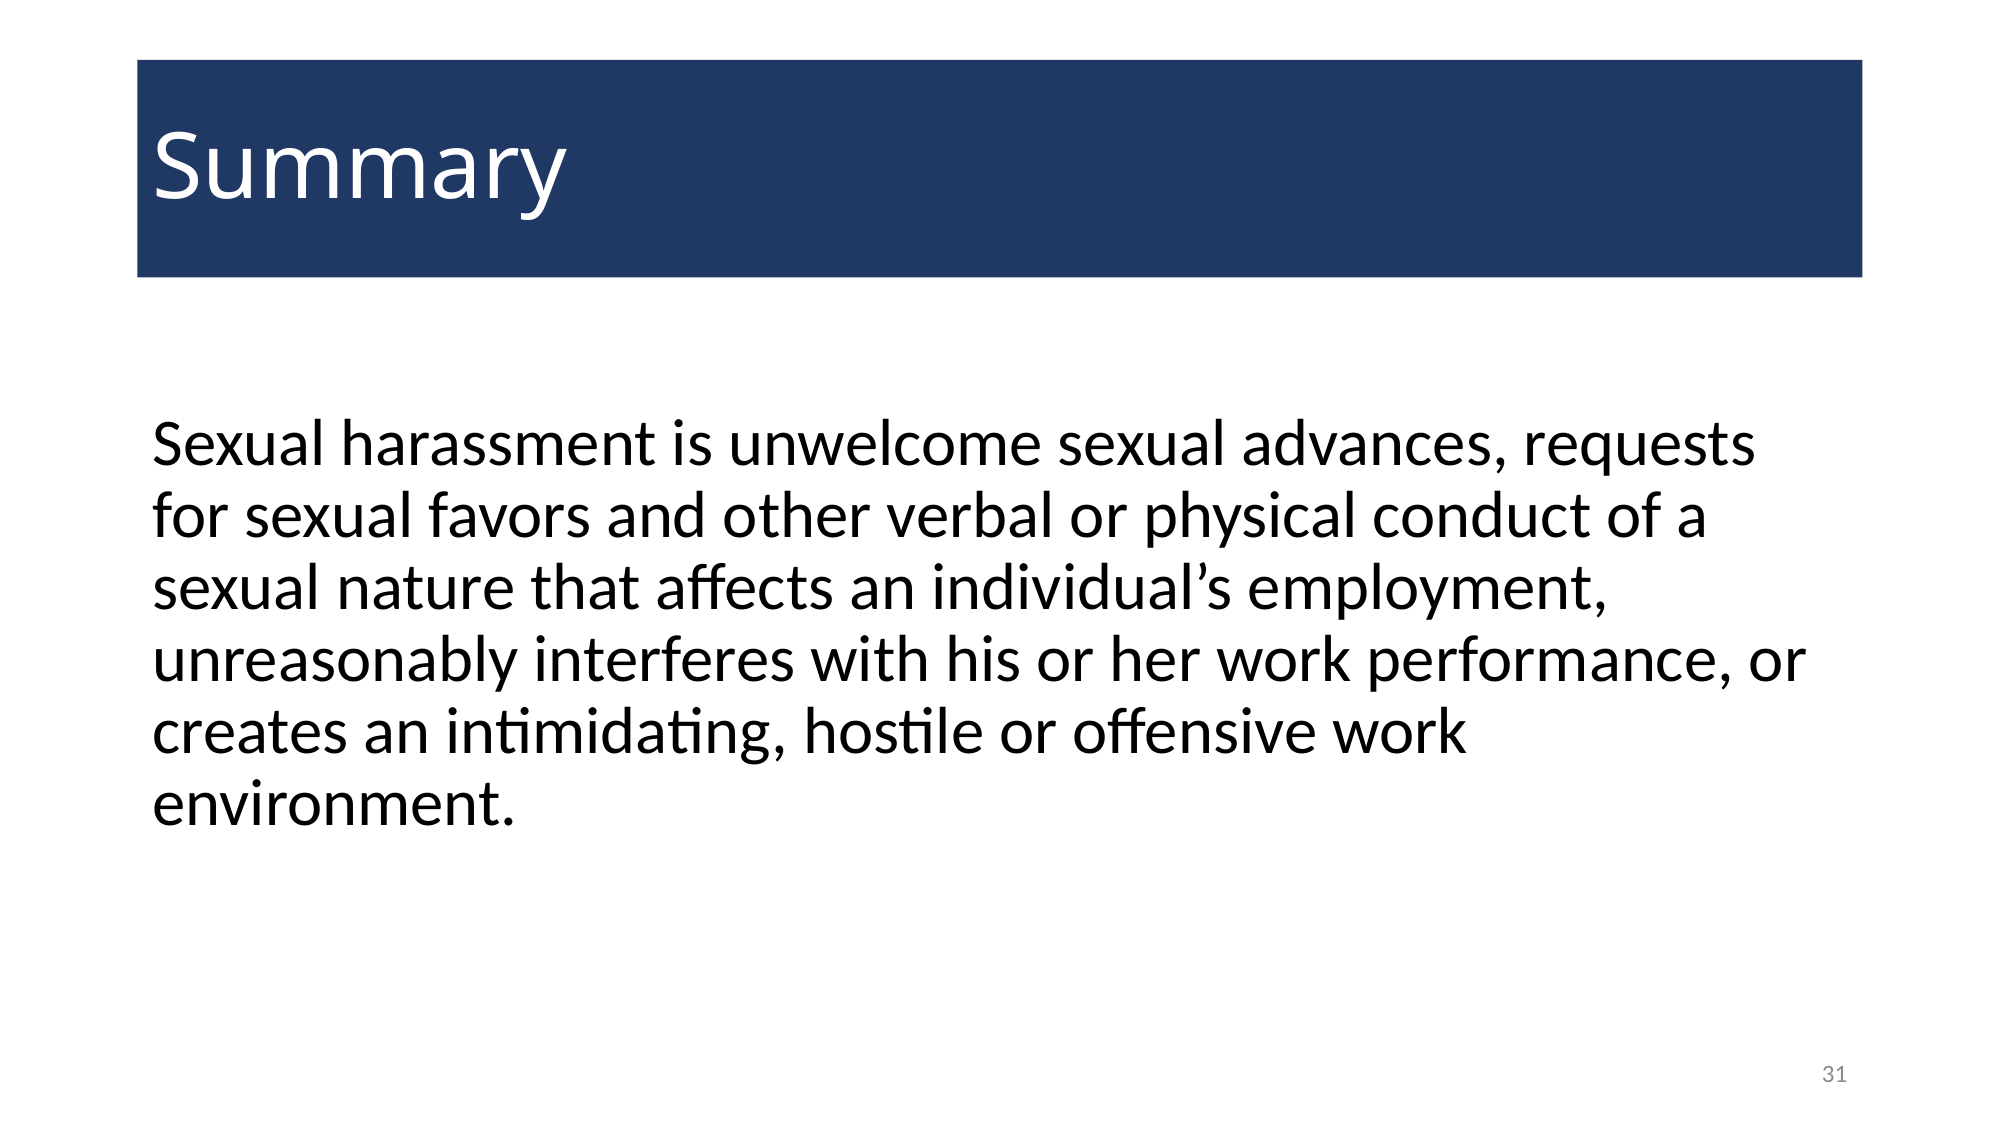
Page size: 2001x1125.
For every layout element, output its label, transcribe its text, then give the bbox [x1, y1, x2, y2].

title Summary [137, 59, 1863, 278]
list Sexual harassment is unwelcome sexual advances, requests for sexual favors and other verbal or physical conduct of a sexual nature that affects an individual’s employment, unreasonably interferes with his or her work performance, or creates an intimidating, hostile or offensive work environment. [137, 400, 1863, 951]
slide_number 31 [1412, 1042, 1863, 1103]
